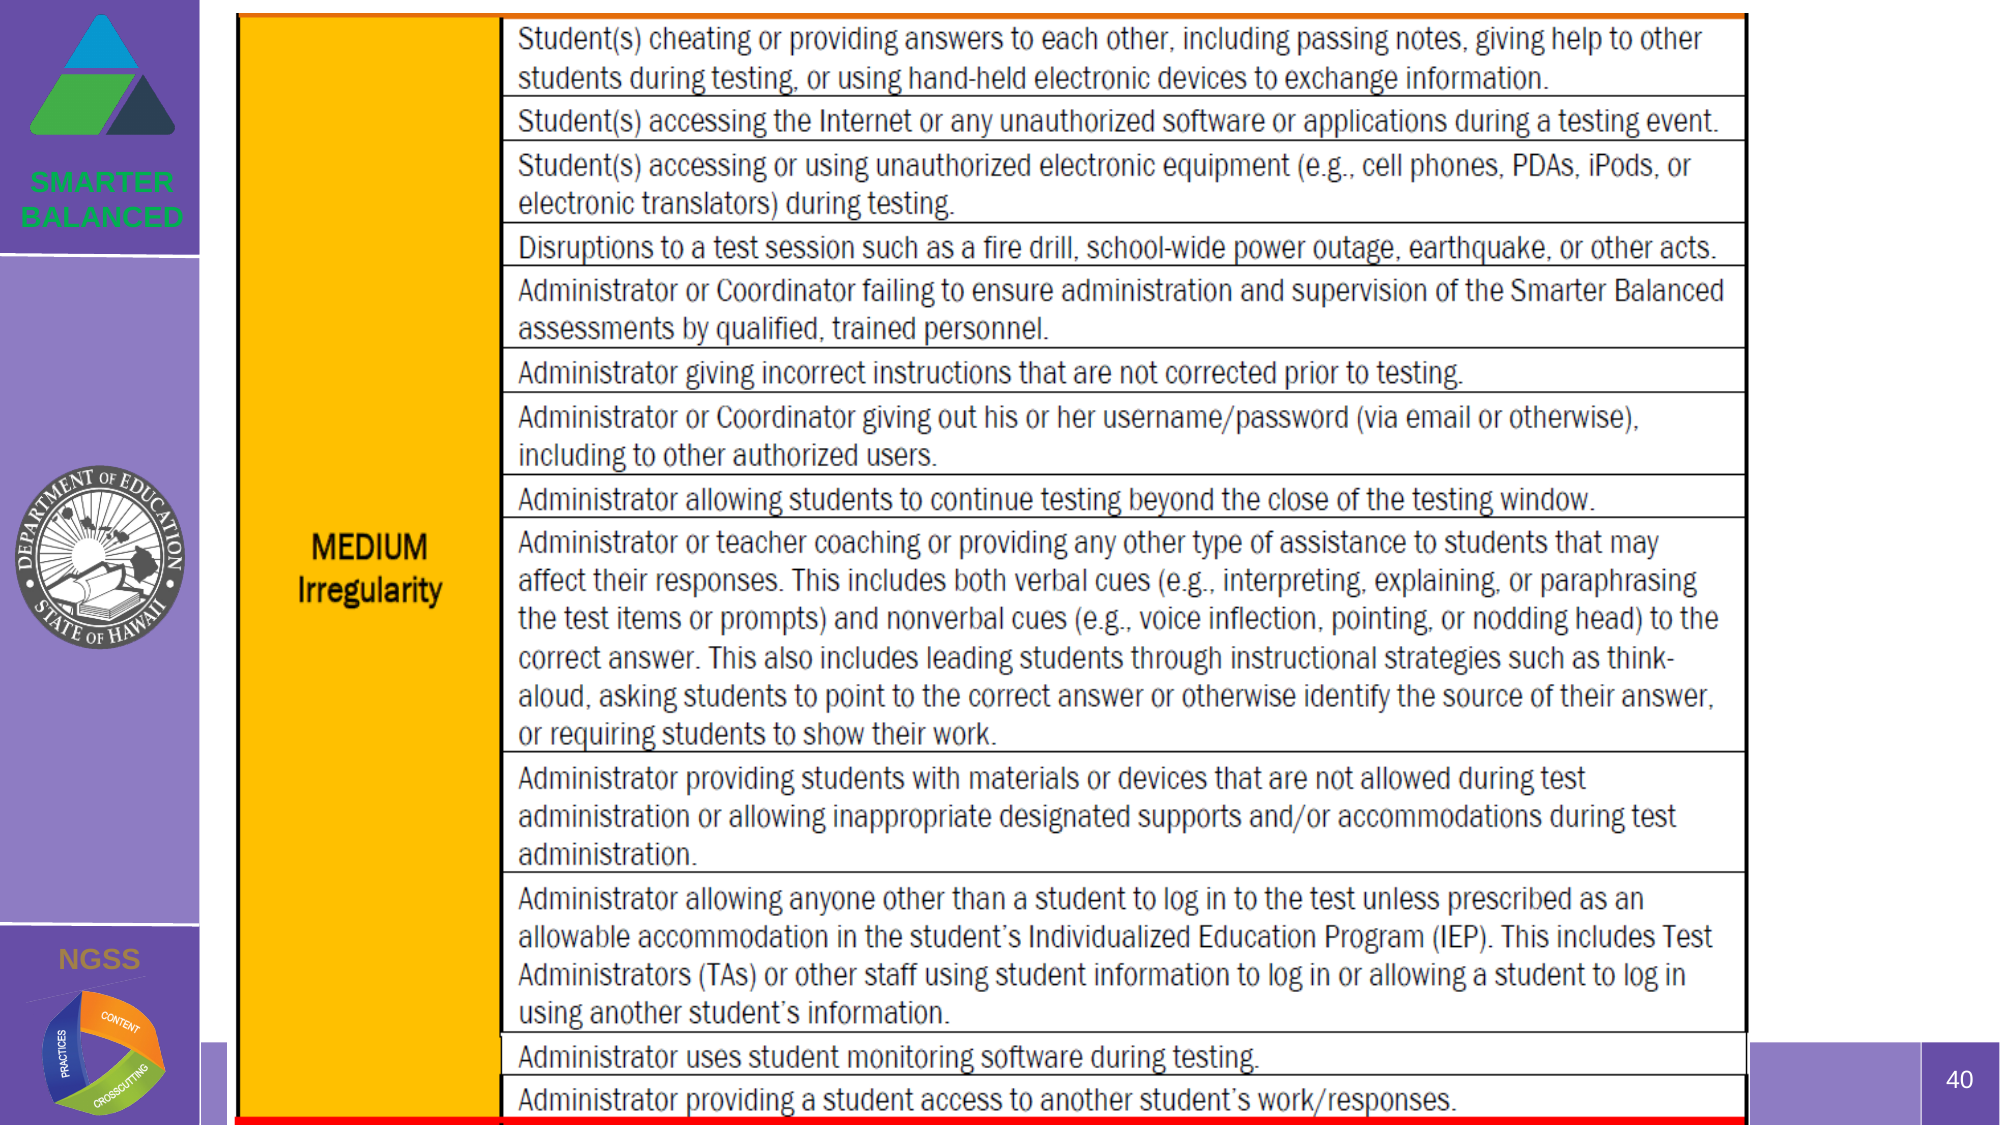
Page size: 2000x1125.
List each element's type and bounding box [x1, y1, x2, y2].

picture [226, 13, 1750, 1125]
picture [14, 464, 186, 650]
picture [28, 12, 177, 137]
picture [27, 977, 172, 1125]
